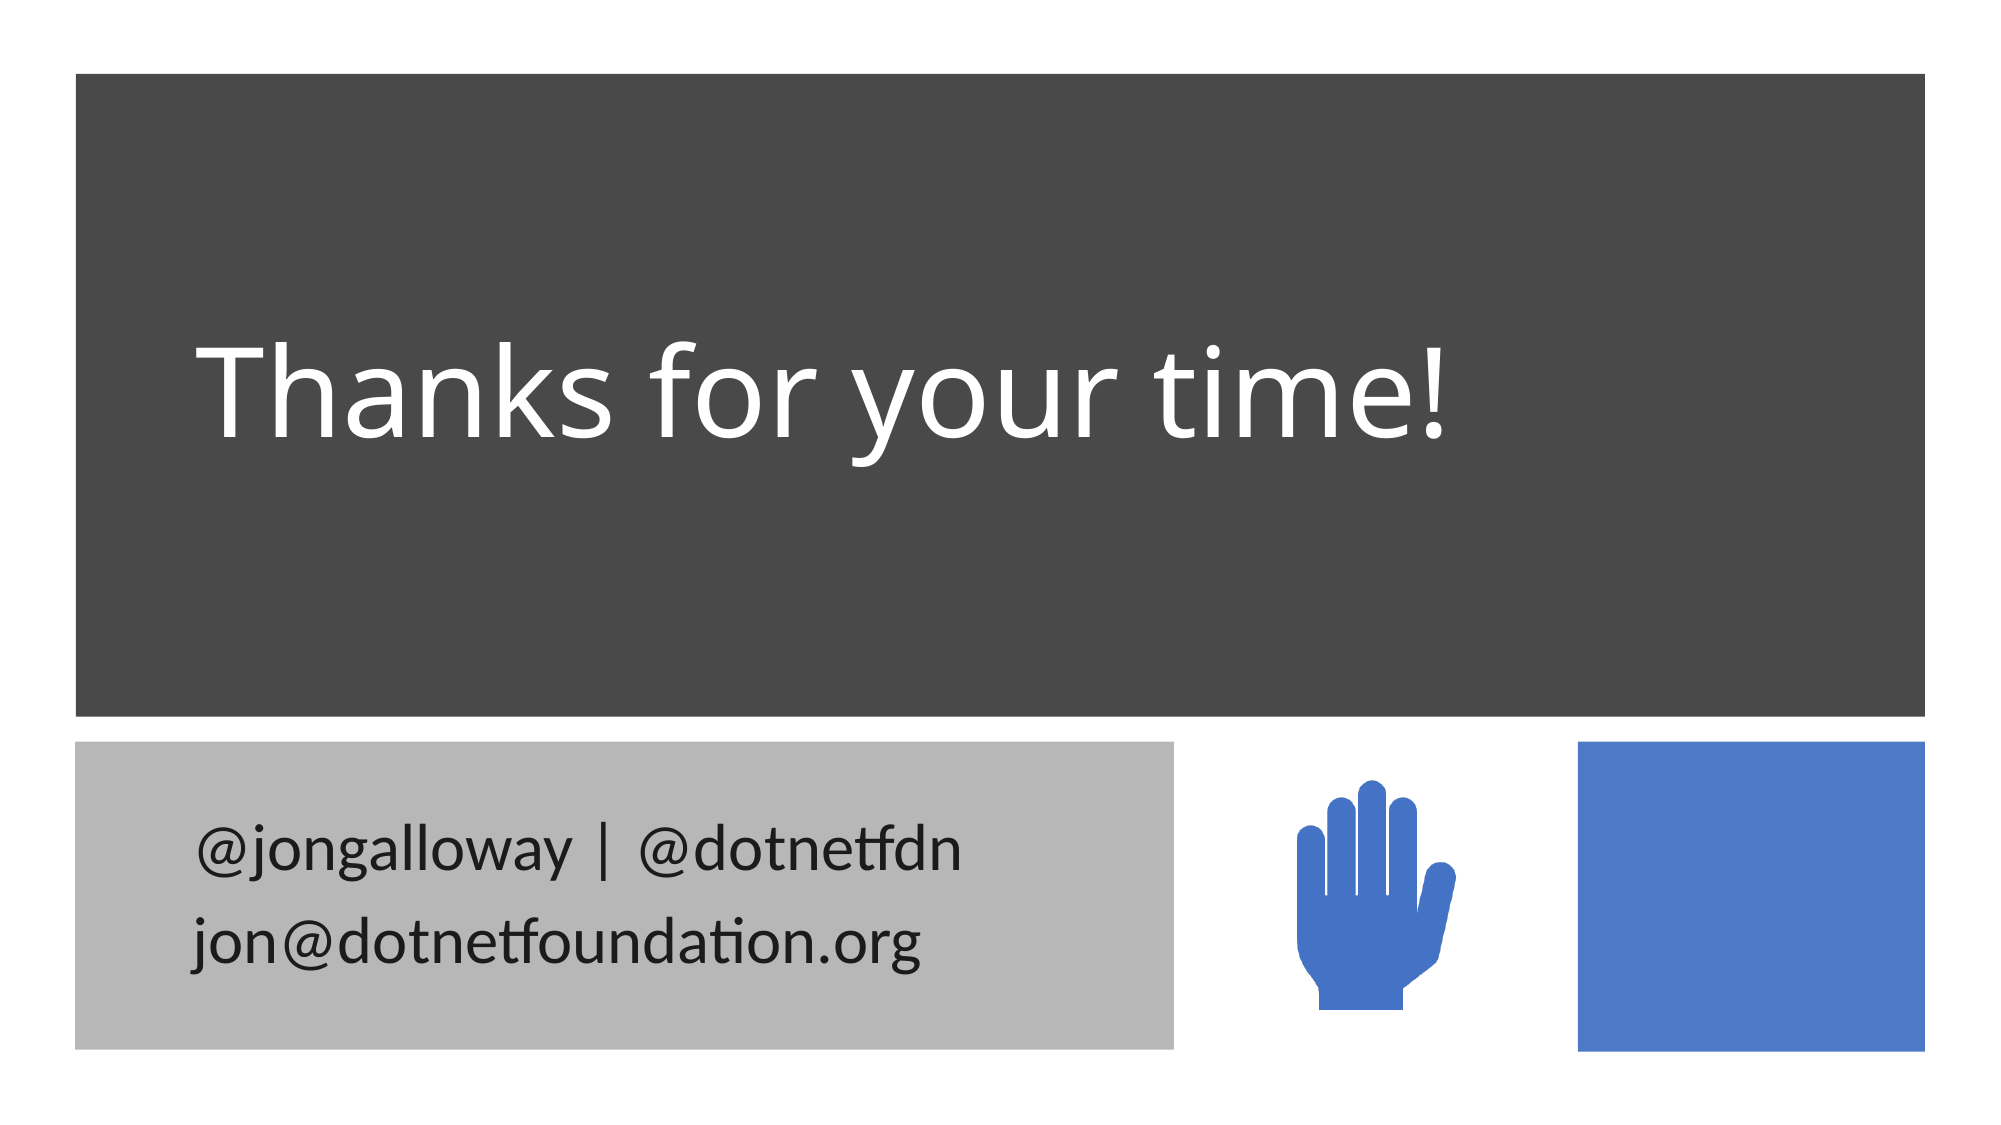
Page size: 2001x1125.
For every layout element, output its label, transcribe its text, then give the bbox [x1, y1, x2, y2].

text_box [1577, 741, 1926, 1053]
text_box [75, 73, 1926, 718]
title Thanks for your time! [180, 182, 1823, 613]
list @jongalloway | @dotnetfdn jon@dotnetfoundation.org [177, 794, 1069, 997]
picture [1242, 762, 1510, 1031]
text_box [74, 741, 1175, 1051]
